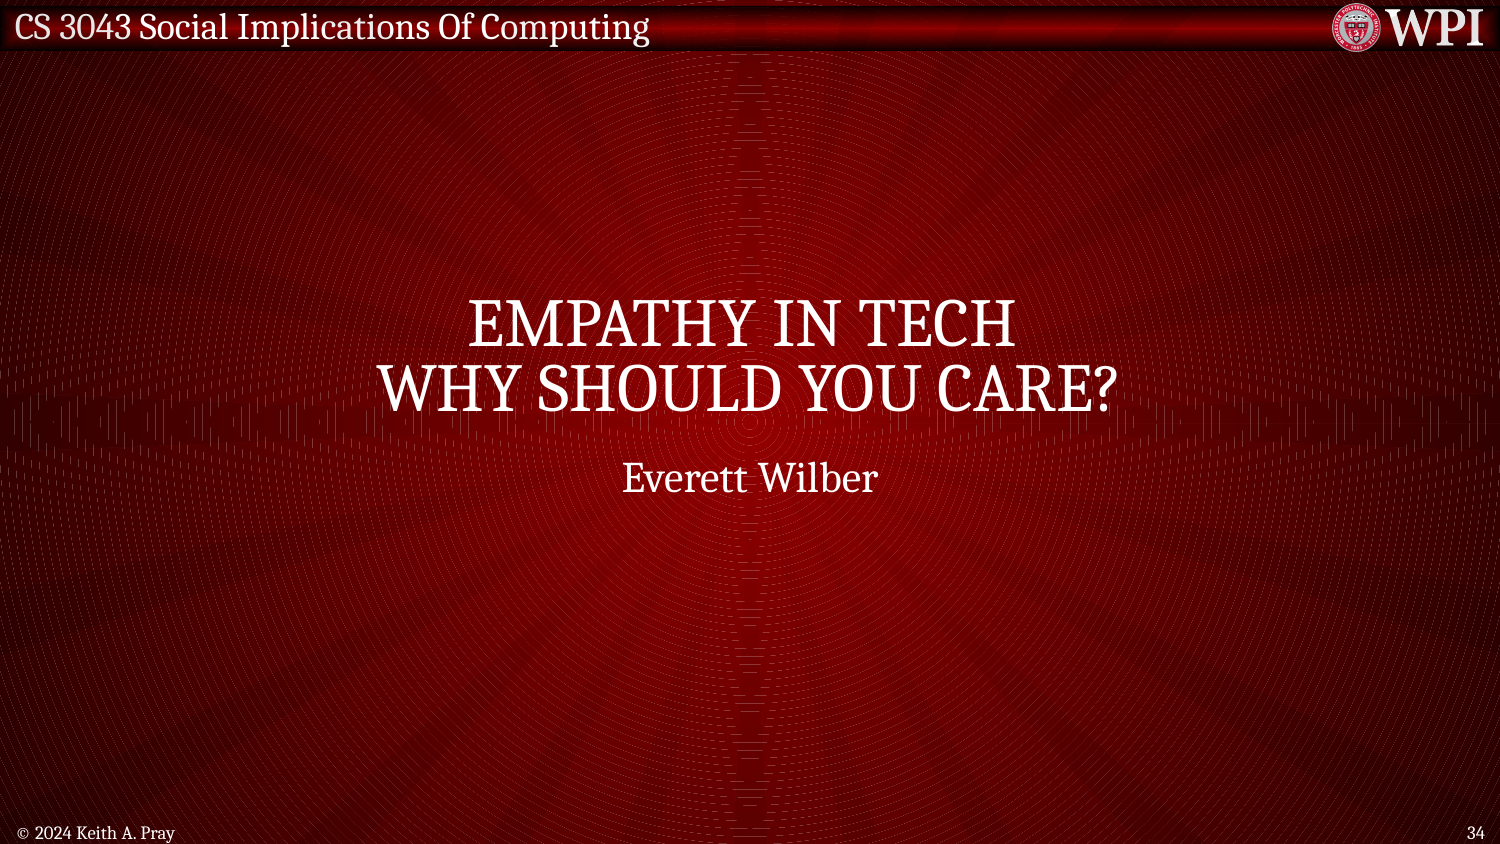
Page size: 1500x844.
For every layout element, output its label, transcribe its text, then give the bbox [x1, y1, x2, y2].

picture [1332, 3, 1483, 52]
list Everett Wilber [150, 446, 1350, 572]
slide_number 34 [1397, 819, 1500, 844]
footer © 2024 Keith A. Pray [0, 819, 913, 844]
title Empathy in tech Why should you care? [150, 187, 1350, 433]
